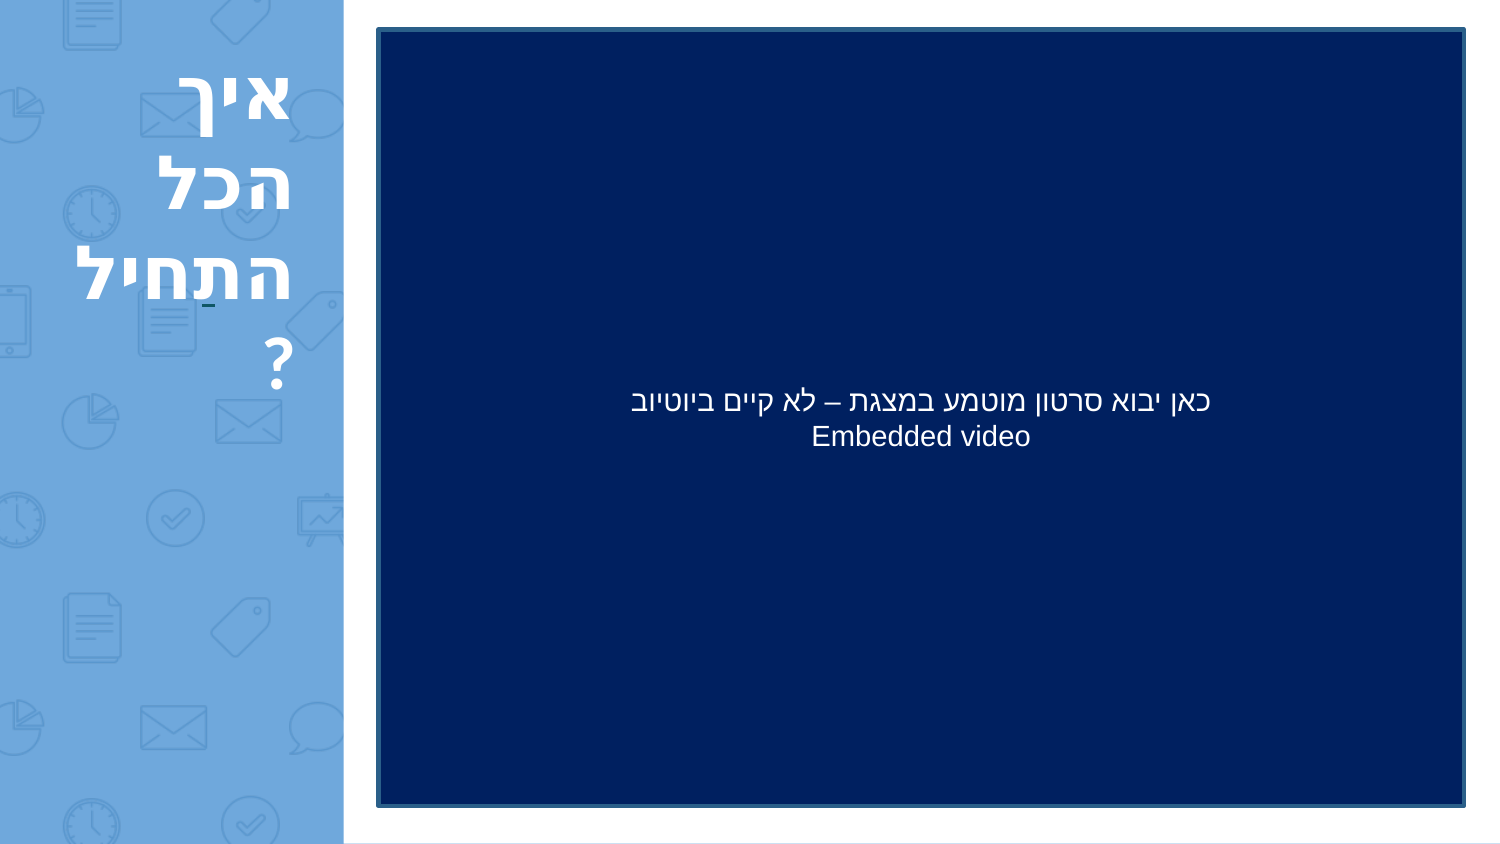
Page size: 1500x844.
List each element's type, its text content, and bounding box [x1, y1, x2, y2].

title איך הכל התחיל? [30, 29, 311, 171]
text_box כאן יבוא סרטון מוטמע במצגת – לא קיים ביוטיוב Embedded video [376, 27, 1466, 808]
text_box [187, 236, 376, 386]
